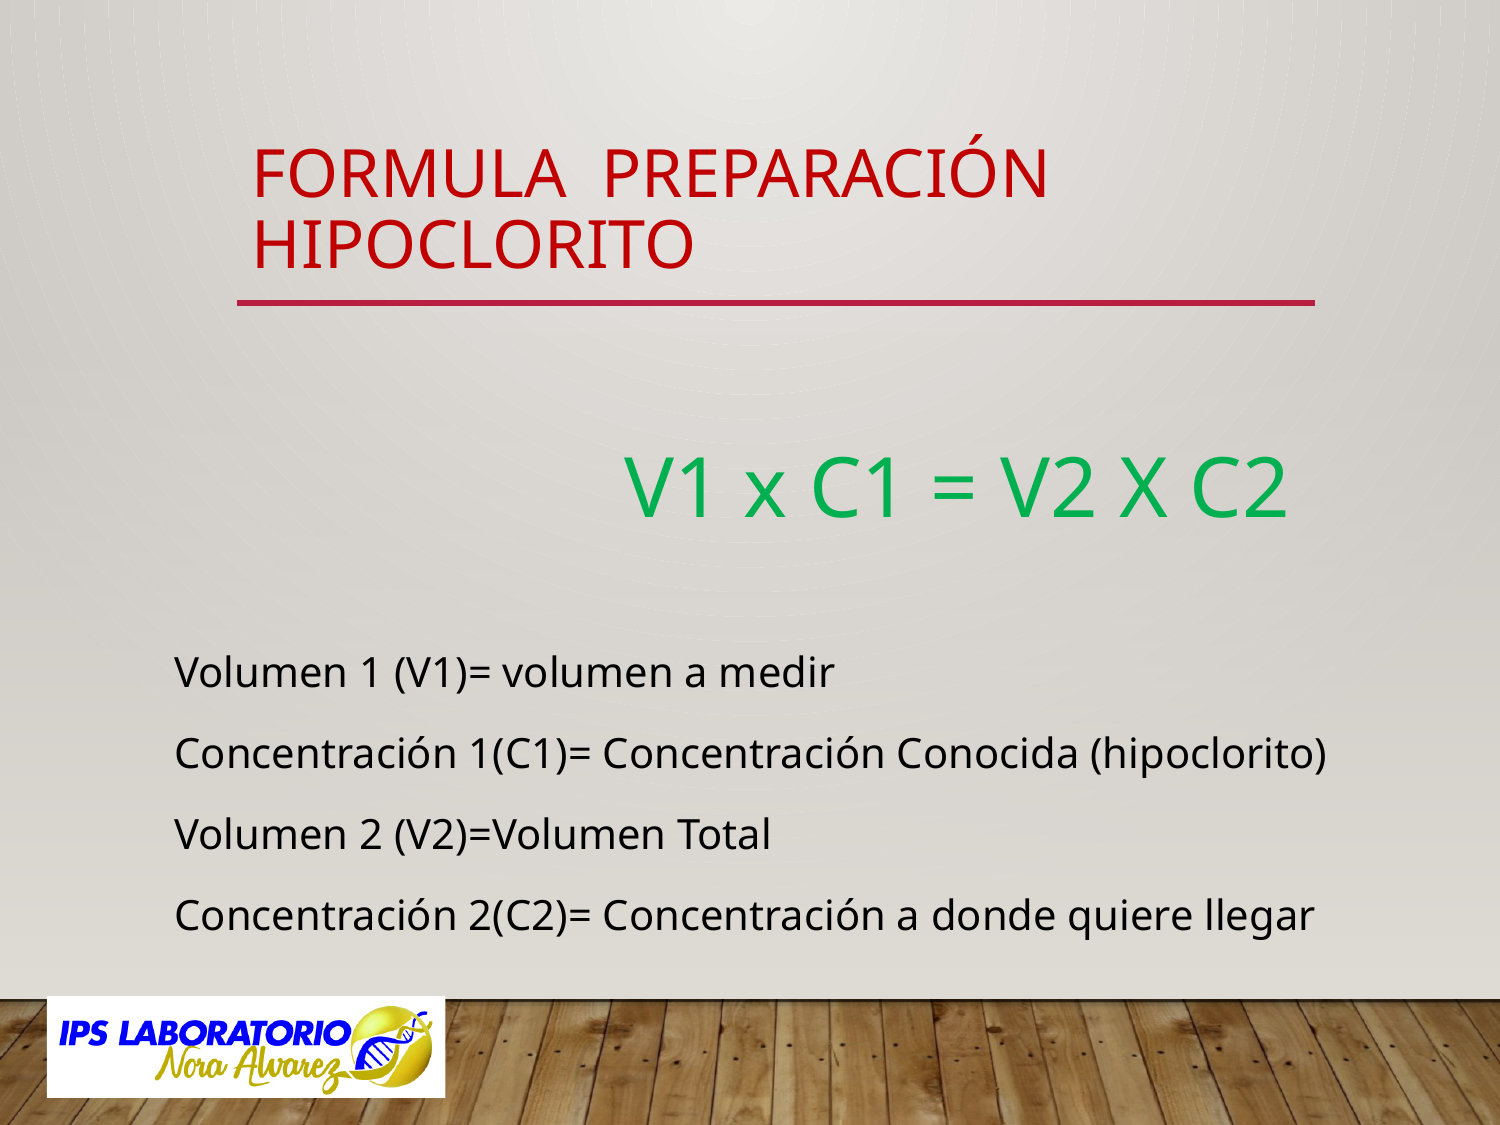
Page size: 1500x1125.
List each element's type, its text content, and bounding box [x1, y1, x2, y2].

title Formula preparación hipoclorito [236, 131, 1315, 305]
list V1 x C1 = V2 X C2 Volumen 1 (V1)= volumen a medir Concentración 1(C1)= Concentración Conocida (hipoclorito) Volumen 2 (V2)=Volumen Total Concentración 2(C2)= Concentración a donde quiere llegar [159, 326, 1353, 1003]
picture [0, 995, 1500, 1125]
